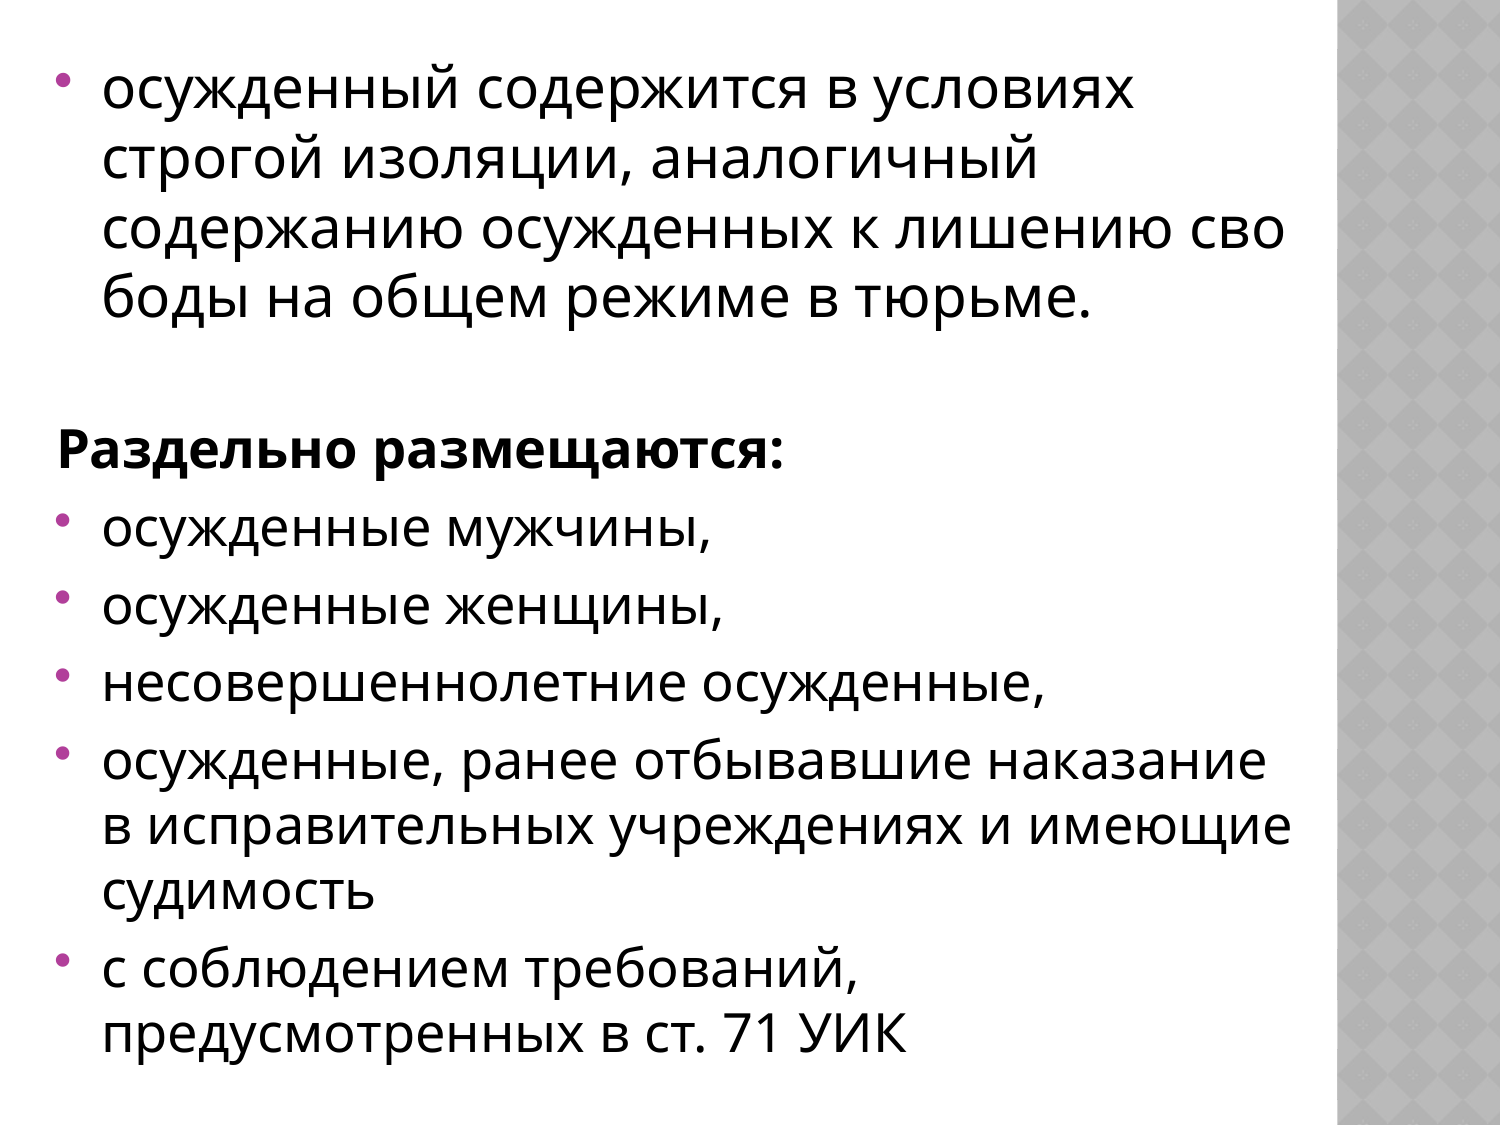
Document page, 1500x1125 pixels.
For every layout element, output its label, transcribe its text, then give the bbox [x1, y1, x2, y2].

list осужденный содержится в условиях строгой изоляции, аналогичный содержанию осужденных к лишению сво­боды на общем режиме в тюрьме. Раздельно размещаются: осуж­денные мужчины, осужденные женщины, несовершеннолетние осужденные, осужденные, ранее отбывавшие наказание в исправительных учреждениях и имеющие судимость с соблюдением требований, предусмотренных в ст. 71 УИК [41, 42, 1317, 1083]
